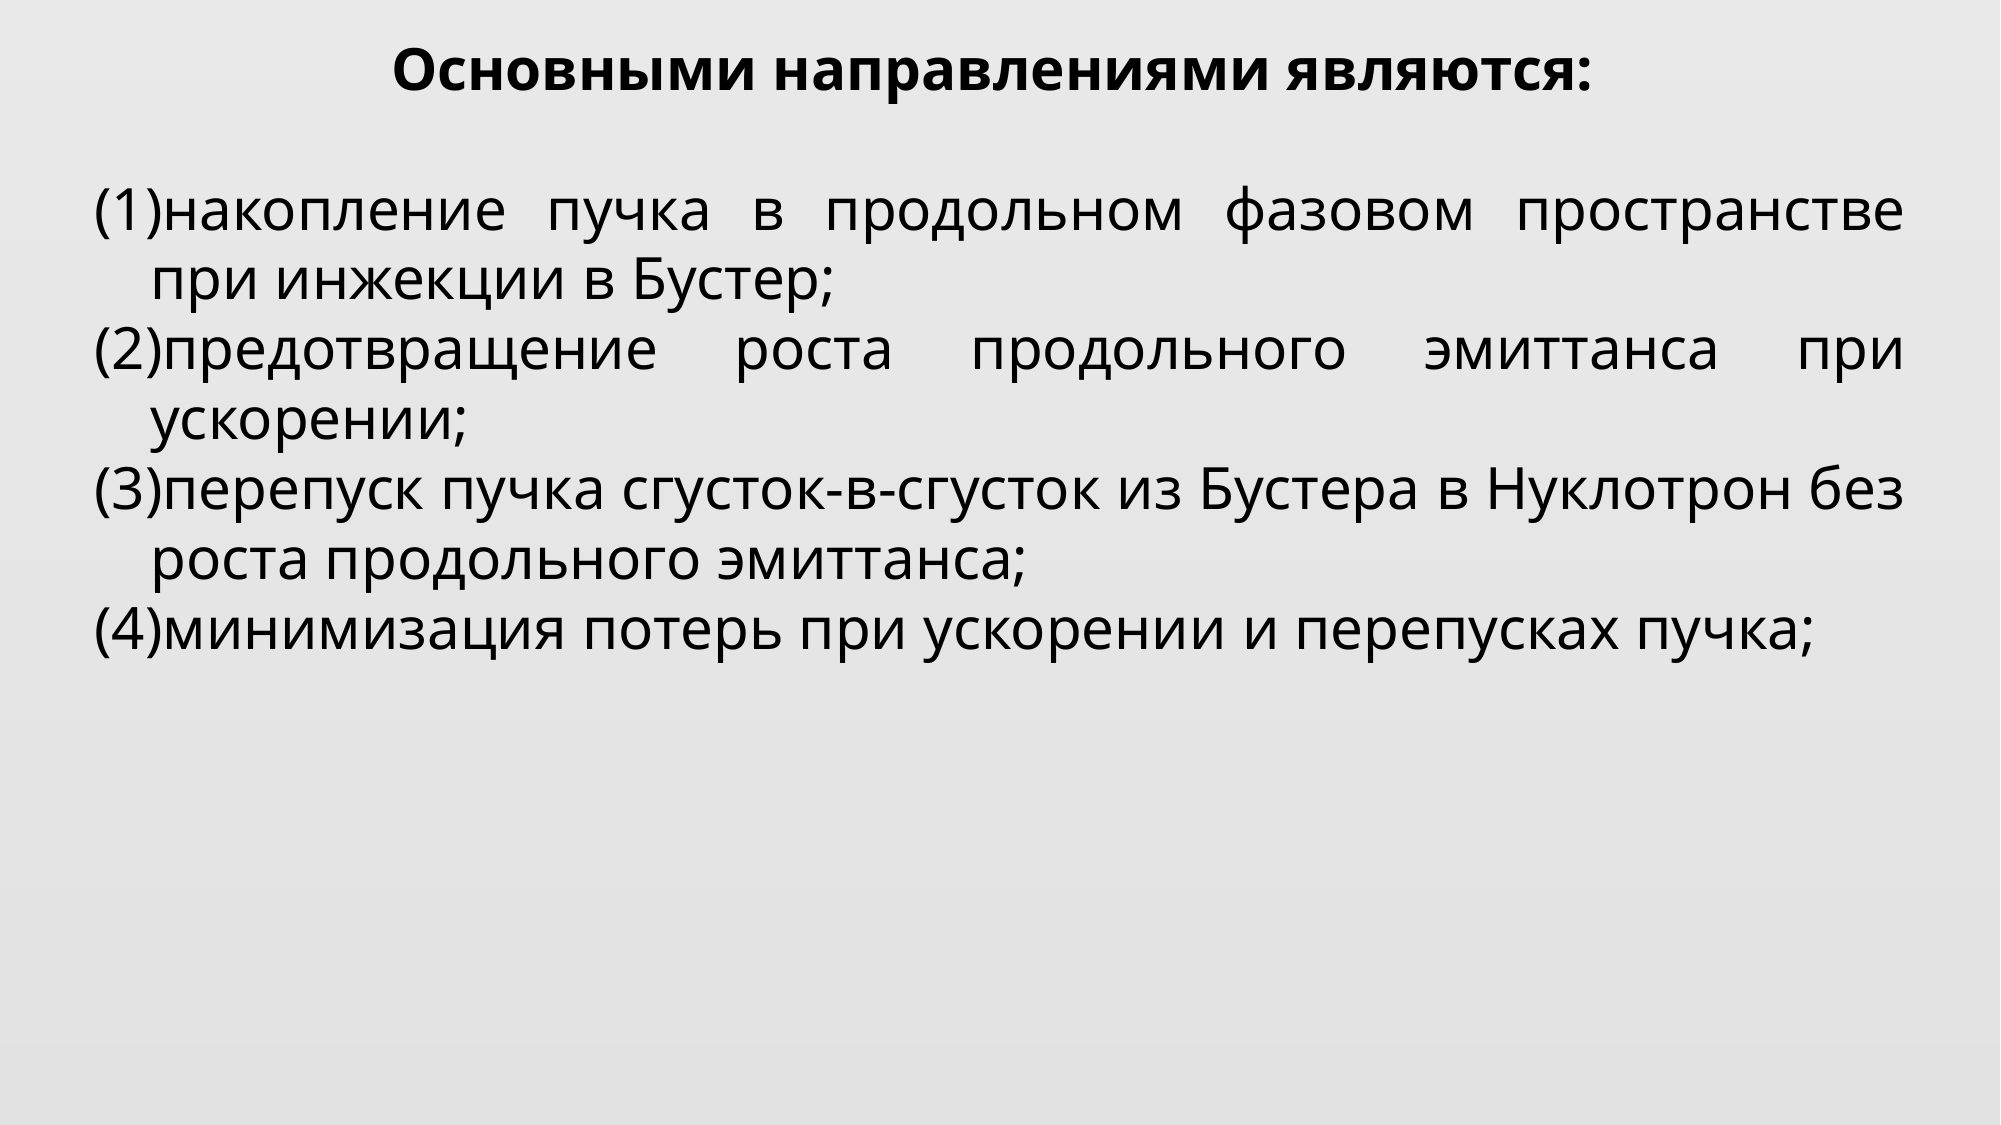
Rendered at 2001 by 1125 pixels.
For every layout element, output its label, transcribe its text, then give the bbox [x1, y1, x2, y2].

text_box Основными направлениями являются: накопление пучка в продольном фазовом пространстве при инжекции в Бустер; предотвращение роста продольного эмиттанса при ускорении; перепуск пучка сгусток-в-сгусток из Бустера в Нуклотрон без роста продольного эмиттанса; минимизация потерь при ускорении и перепусках пучка; [79, 24, 1921, 669]
